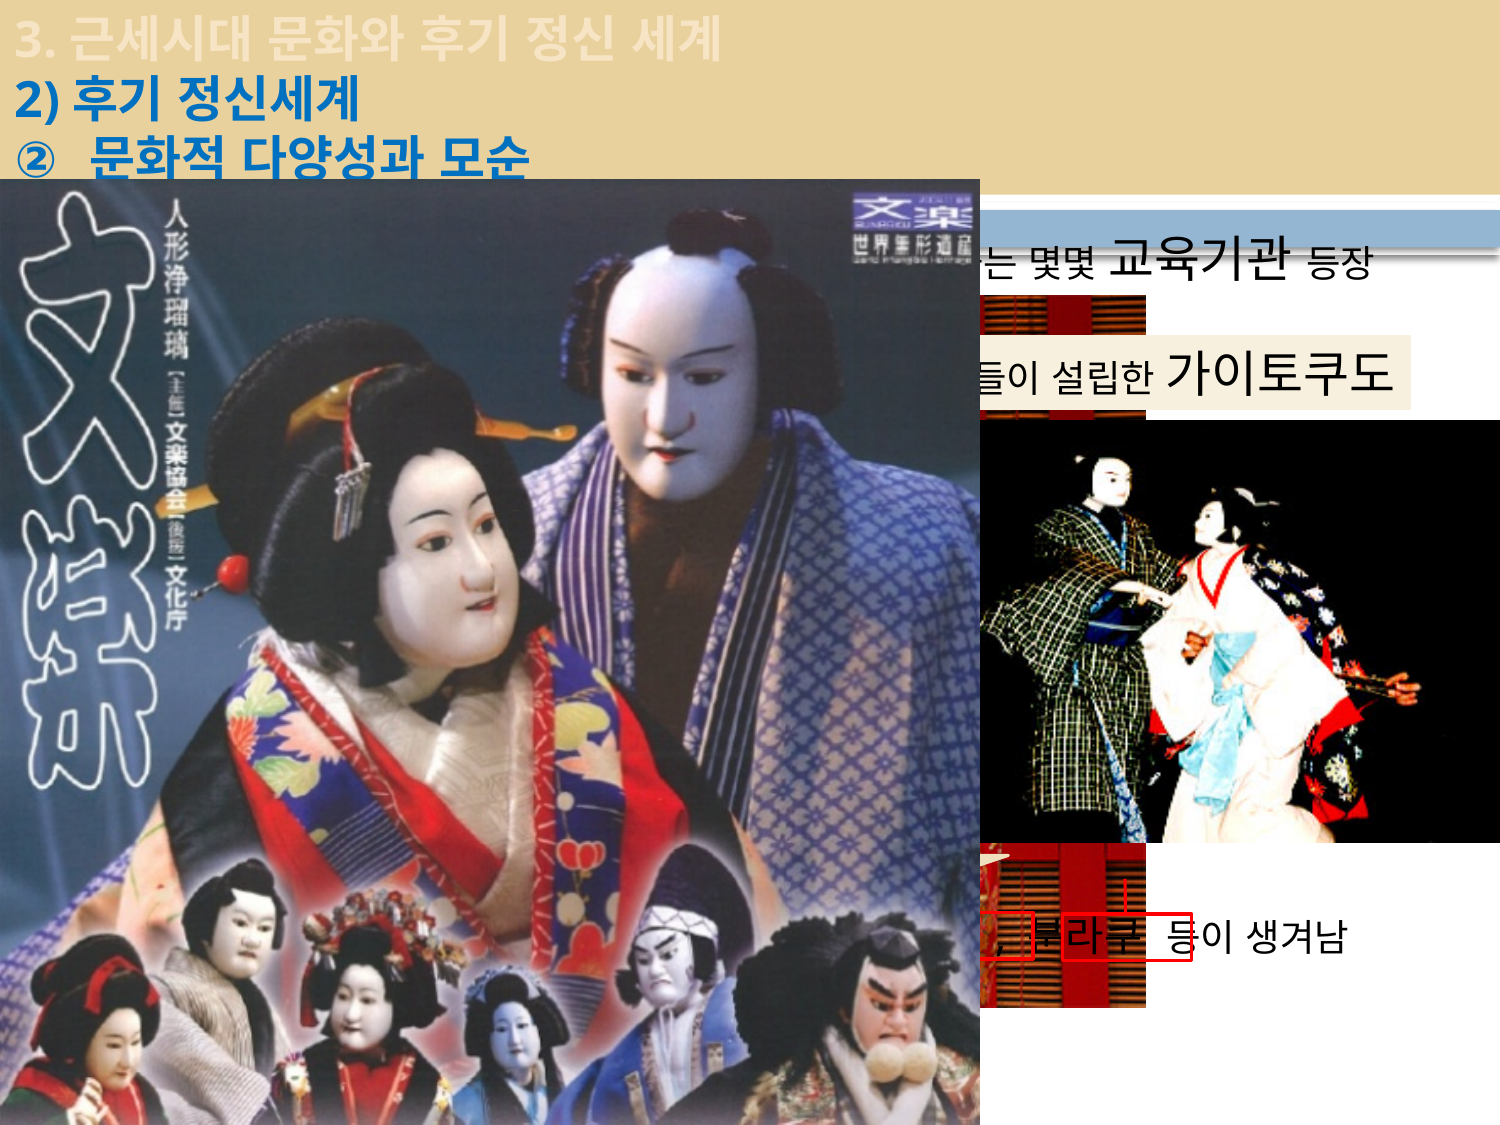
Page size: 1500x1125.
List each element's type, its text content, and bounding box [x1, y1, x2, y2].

picture [0, 179, 1500, 1125]
text_box 3.근세시대 문화와 후기 정신 세계 2)후기 정신세계 문화적 다양성과 모순 [0, 0, 1500, 195]
text_box 가장 중요한 기관: 상인들이 설립한 가이토쿠도 [1150, 335, 1411, 410]
text_box 오사카와 그 인근에서 서민들이 후원하는 몇몇 교육기관 등장 [984, 219, 1500, 295]
text_box 일본 연극 문화를 대표하는 가부키, 분라쿠 등이 생겨남 [1150, 902, 1453, 968]
text_box [1150, 912, 1193, 962]
